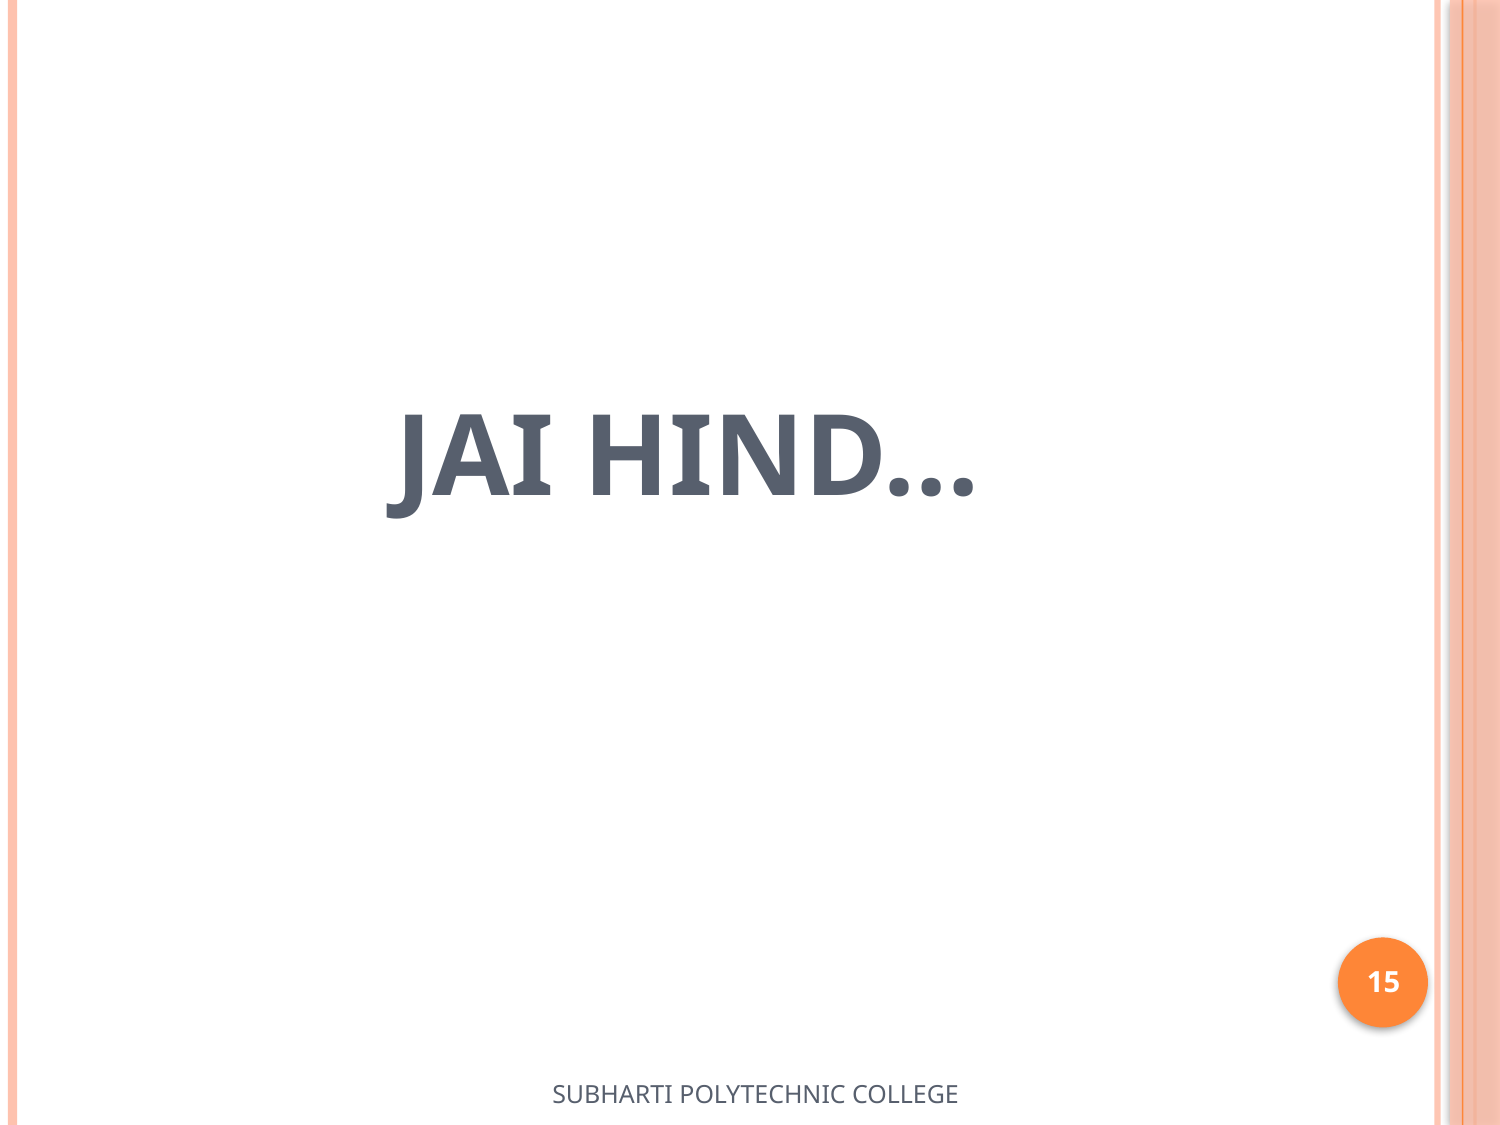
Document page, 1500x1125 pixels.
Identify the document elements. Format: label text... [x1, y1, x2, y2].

title Jai hind… [75, 45, 1300, 525]
footer SUBHARTI POLYTECHNIC COLLEGE [537, 1062, 1088, 1125]
slide_number 15 [1333, 940, 1434, 1027]
